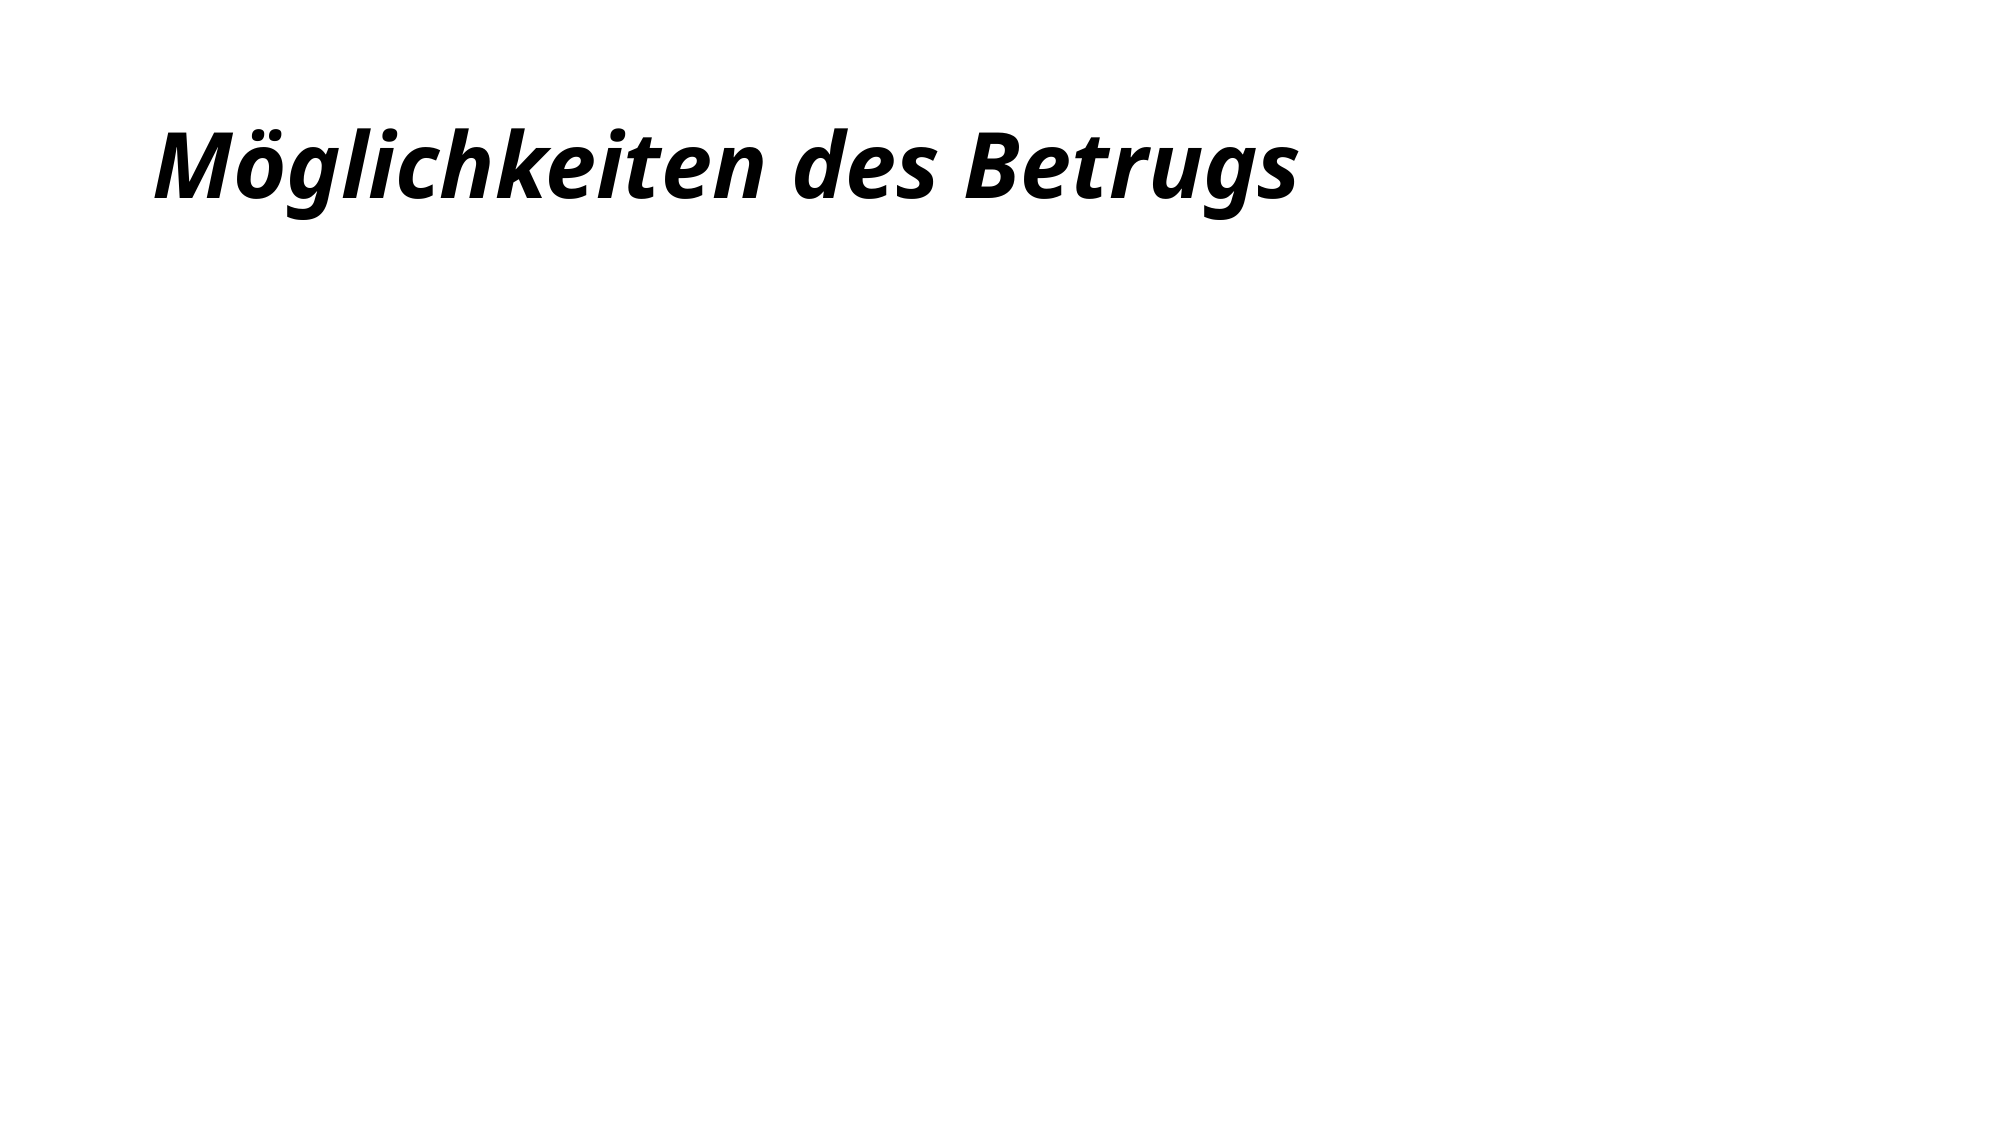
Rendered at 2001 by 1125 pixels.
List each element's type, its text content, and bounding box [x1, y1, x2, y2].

title Möglichkeiten des Betrugs [137, 59, 1863, 278]
